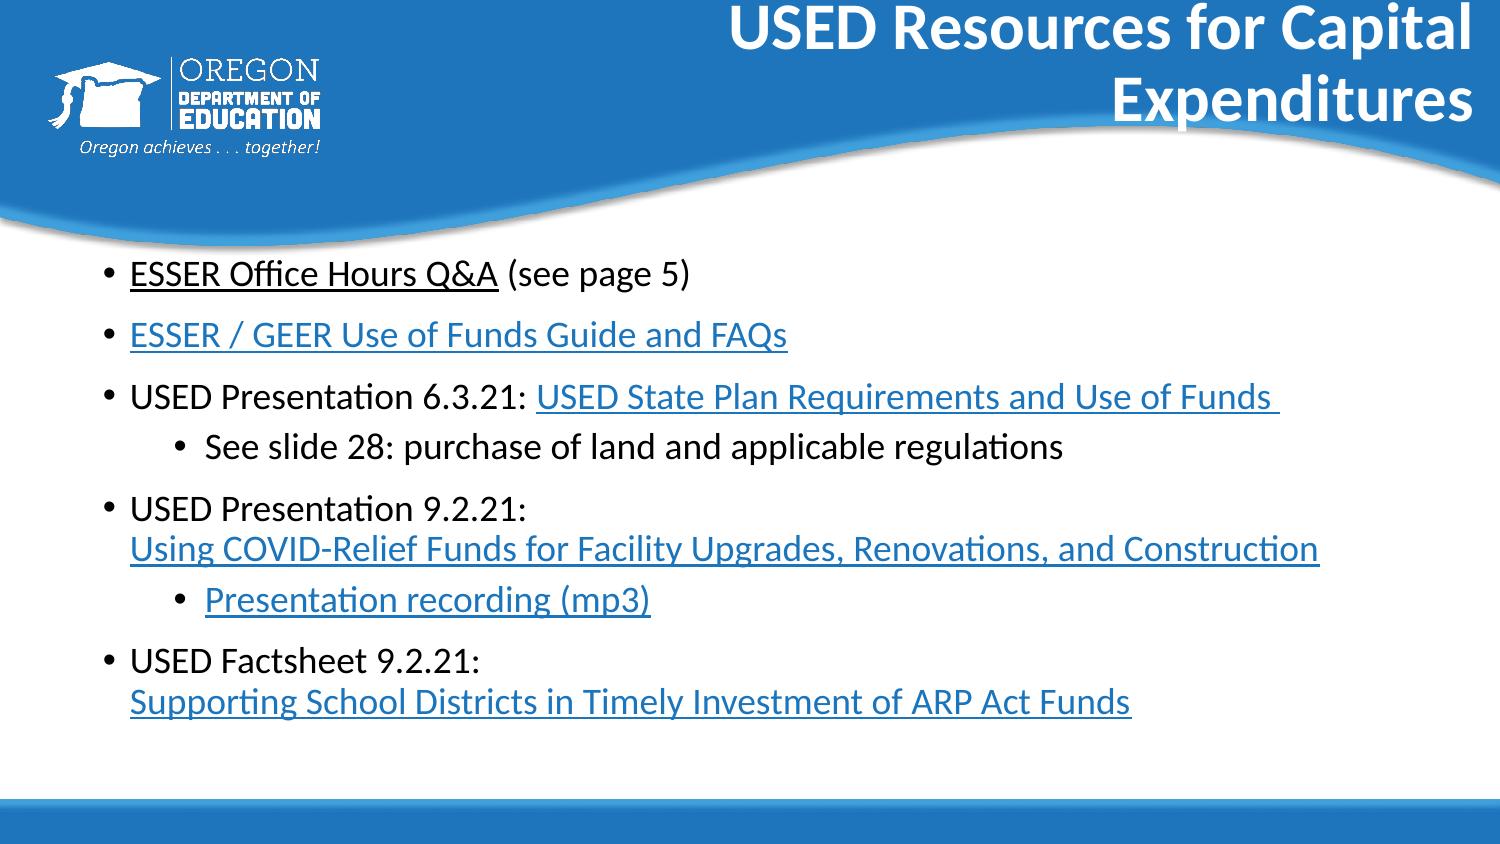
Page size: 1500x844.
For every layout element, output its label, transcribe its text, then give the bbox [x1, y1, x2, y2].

list ESSER Office Hours Q&A (see page 5) ESSER / GEER Use of Funds Guide and FAQs USED Presentation 6.3.21: USED State Plan Requirements and Use of Funds See slide 28: purchase of land and applicable regulations USED Presentation 9.2.21: Using COVID-Relief Funds for Facility Upgrades, Renovations, and Construction Presentation recording (mp3) USED Factsheet 9.2.21: Supporting School Districts in Timely Investment of ARP Act Funds [77, 246, 1428, 799]
title USED Resources for Capital Expenditures [439, 11, 1490, 117]
picture [0, 799, 1500, 844]
picture [0, 0, 1500, 256]
